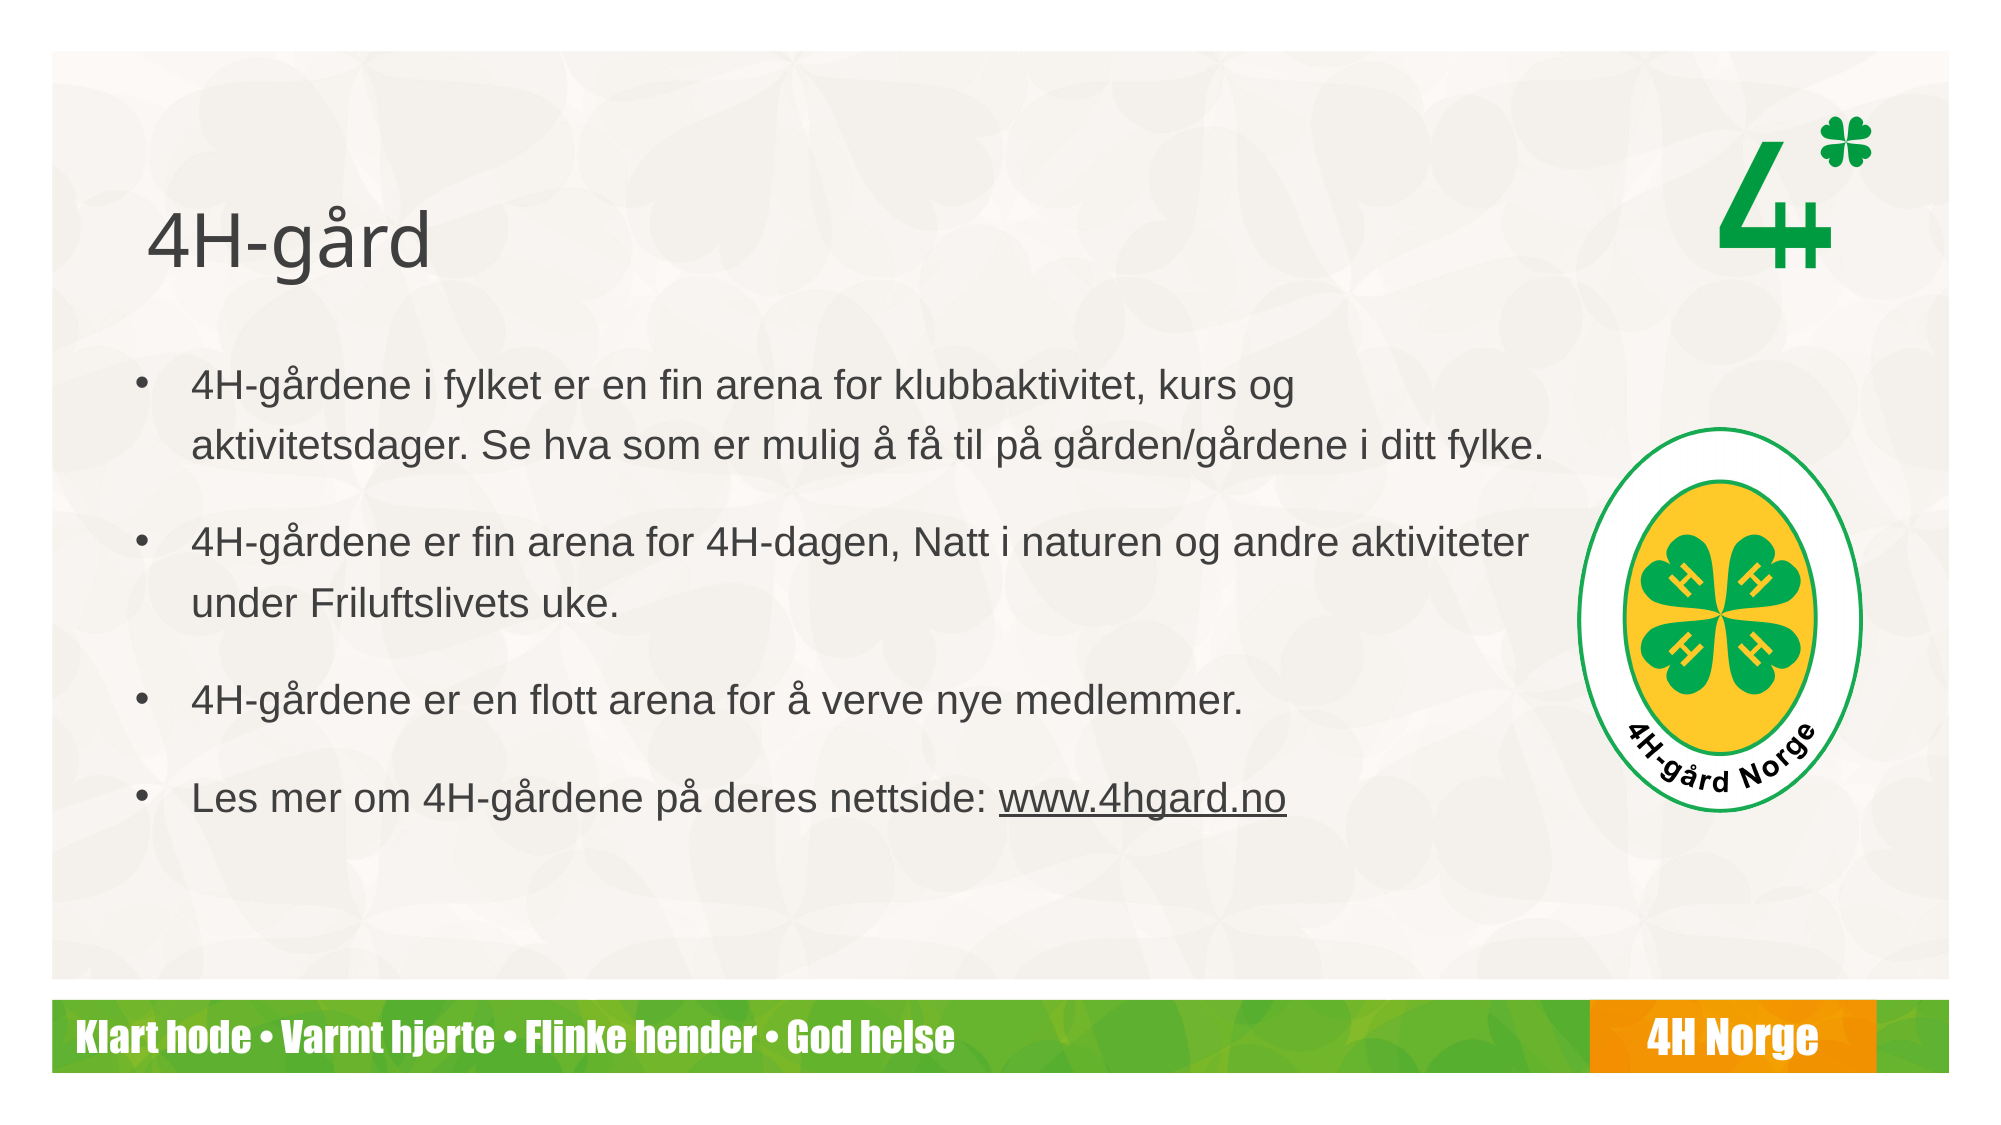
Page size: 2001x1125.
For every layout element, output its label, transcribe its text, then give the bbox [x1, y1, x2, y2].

title 4H-gård [132, 181, 1541, 306]
list 4H-gårdene i fylket er en fin arena for klubbaktivitet, kurs og aktivitetsdager. Se hva som er mulig å få til på gården/gårdene i ditt fylke. 4H-gårdene er fin arena for 4H-dagen, Natt i naturen og andre aktiviteter under Friluftslivets uke. 4H-gårdene er en flott arena for å verve nye medlemmer. Les mer om 4H-gårdene på deres nettside: www.4hgard.no [119, 340, 1578, 900]
picture [0, 0, 2001, 1125]
